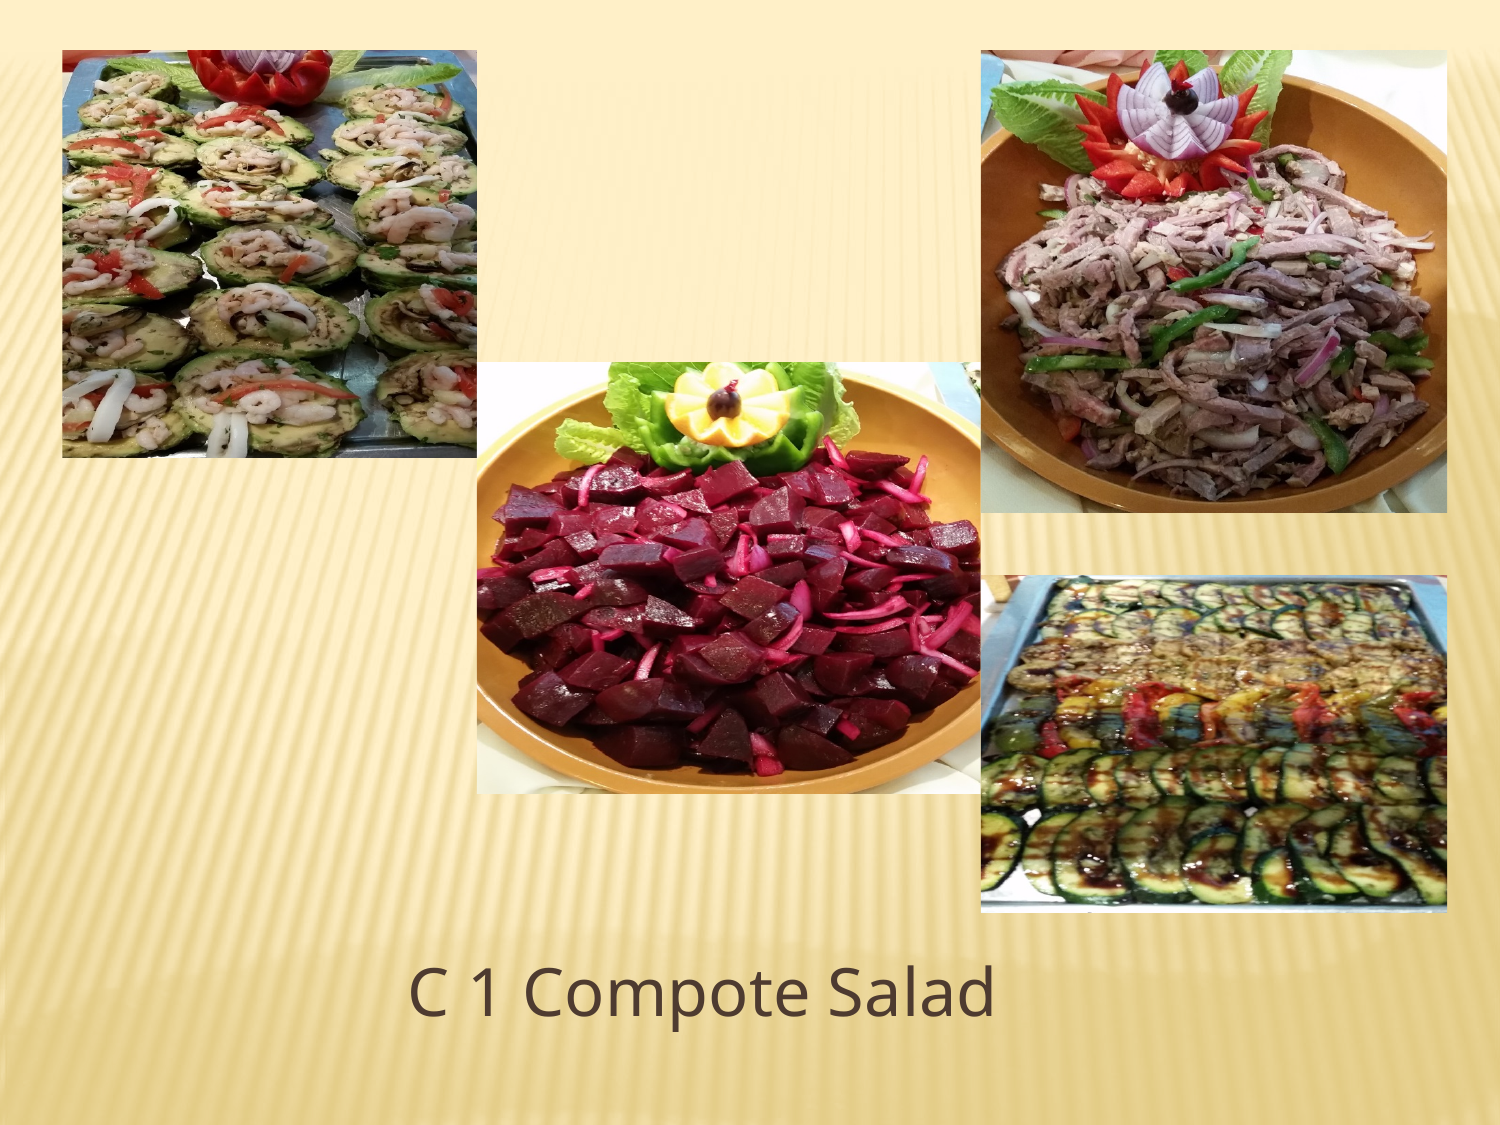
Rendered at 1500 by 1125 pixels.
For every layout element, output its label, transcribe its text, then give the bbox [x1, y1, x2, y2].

picture [980, 49, 1448, 513]
subtitle C 1 Compote Salad [99, 937, 1500, 1075]
picture [62, 49, 1448, 913]
